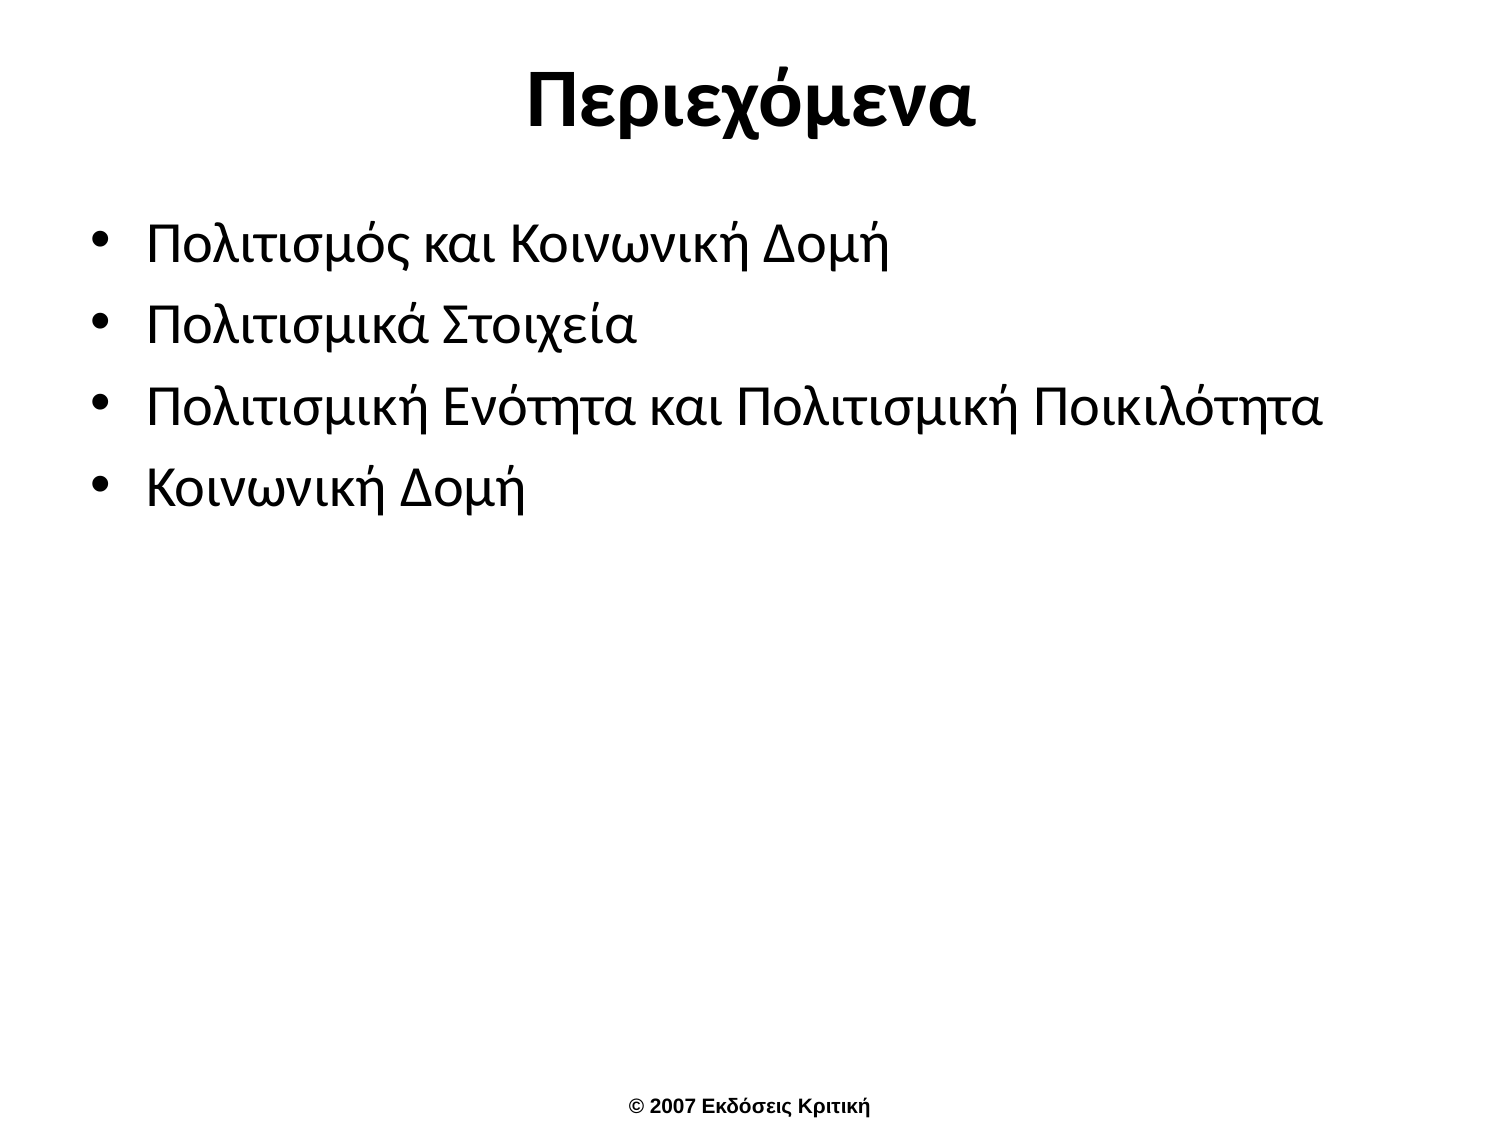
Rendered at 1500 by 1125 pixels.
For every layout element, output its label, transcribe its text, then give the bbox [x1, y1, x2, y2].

list Πολιτισμός και Κοινωνική Δομή Πολιτισμικά Στοιχεία Πολιτισμική Ενότητα και Πολιτισμική Ποικιλότητα Κοινωνική Δομή [75, 196, 1425, 1024]
title Περιεχόμενα [76, 0, 1427, 196]
